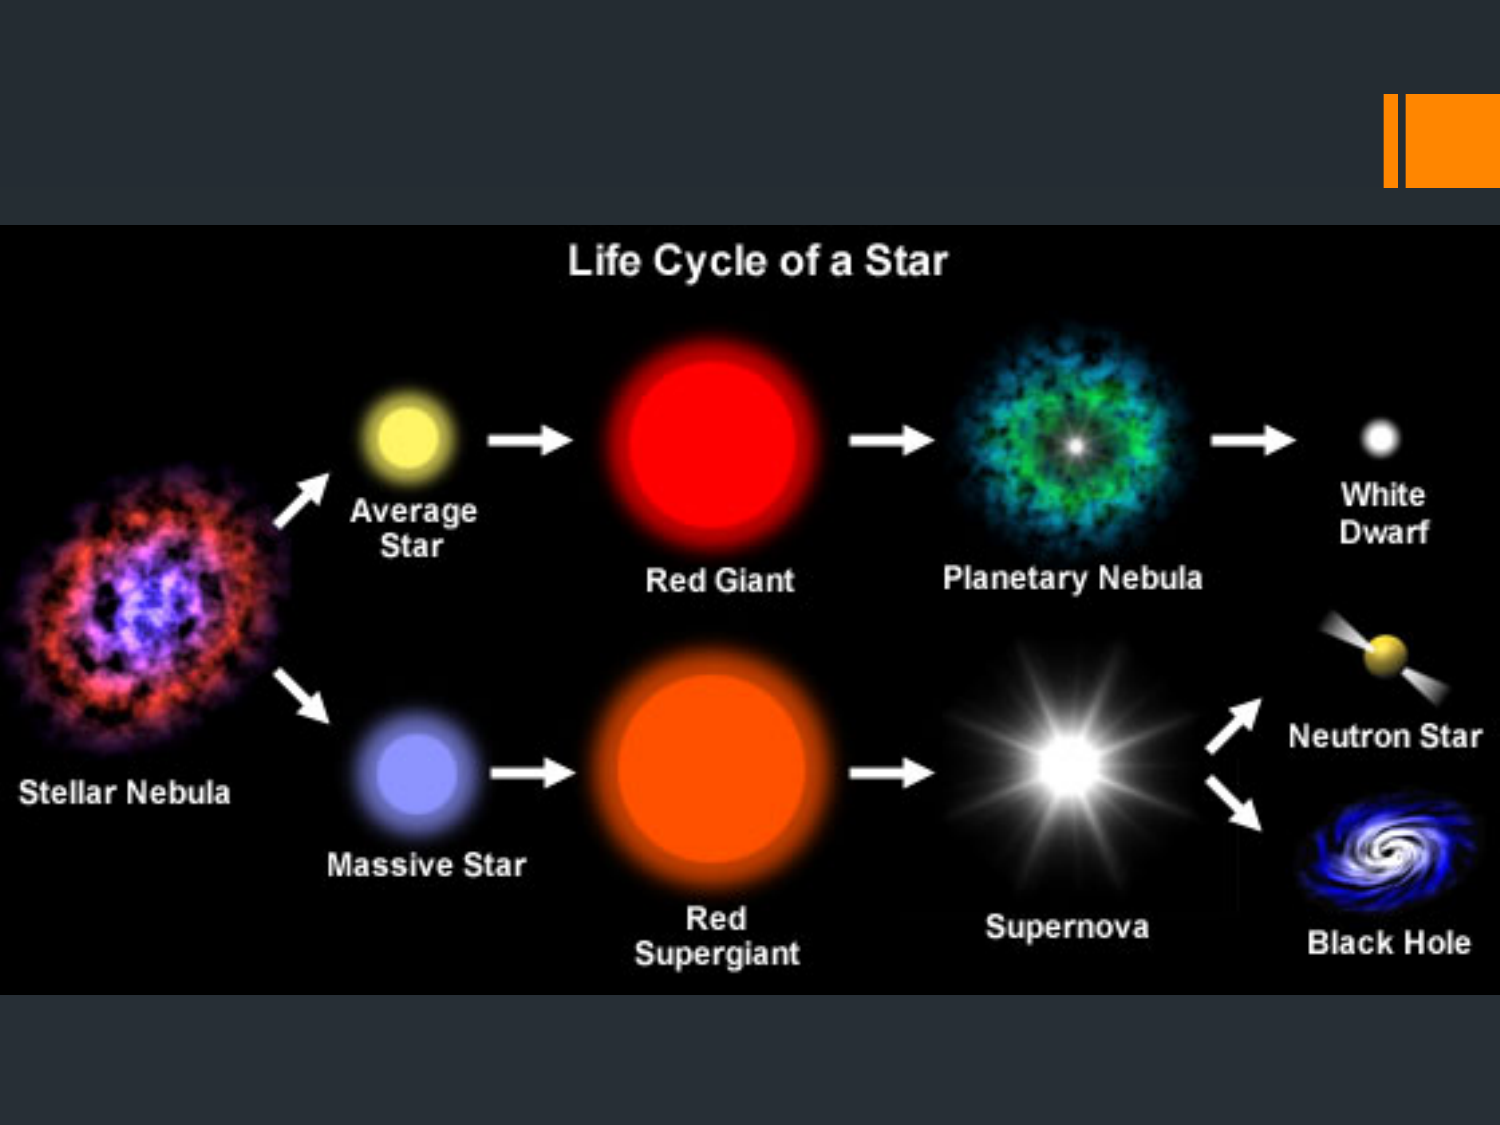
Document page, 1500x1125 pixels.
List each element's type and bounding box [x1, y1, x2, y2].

picture [0, 224, 1500, 995]
